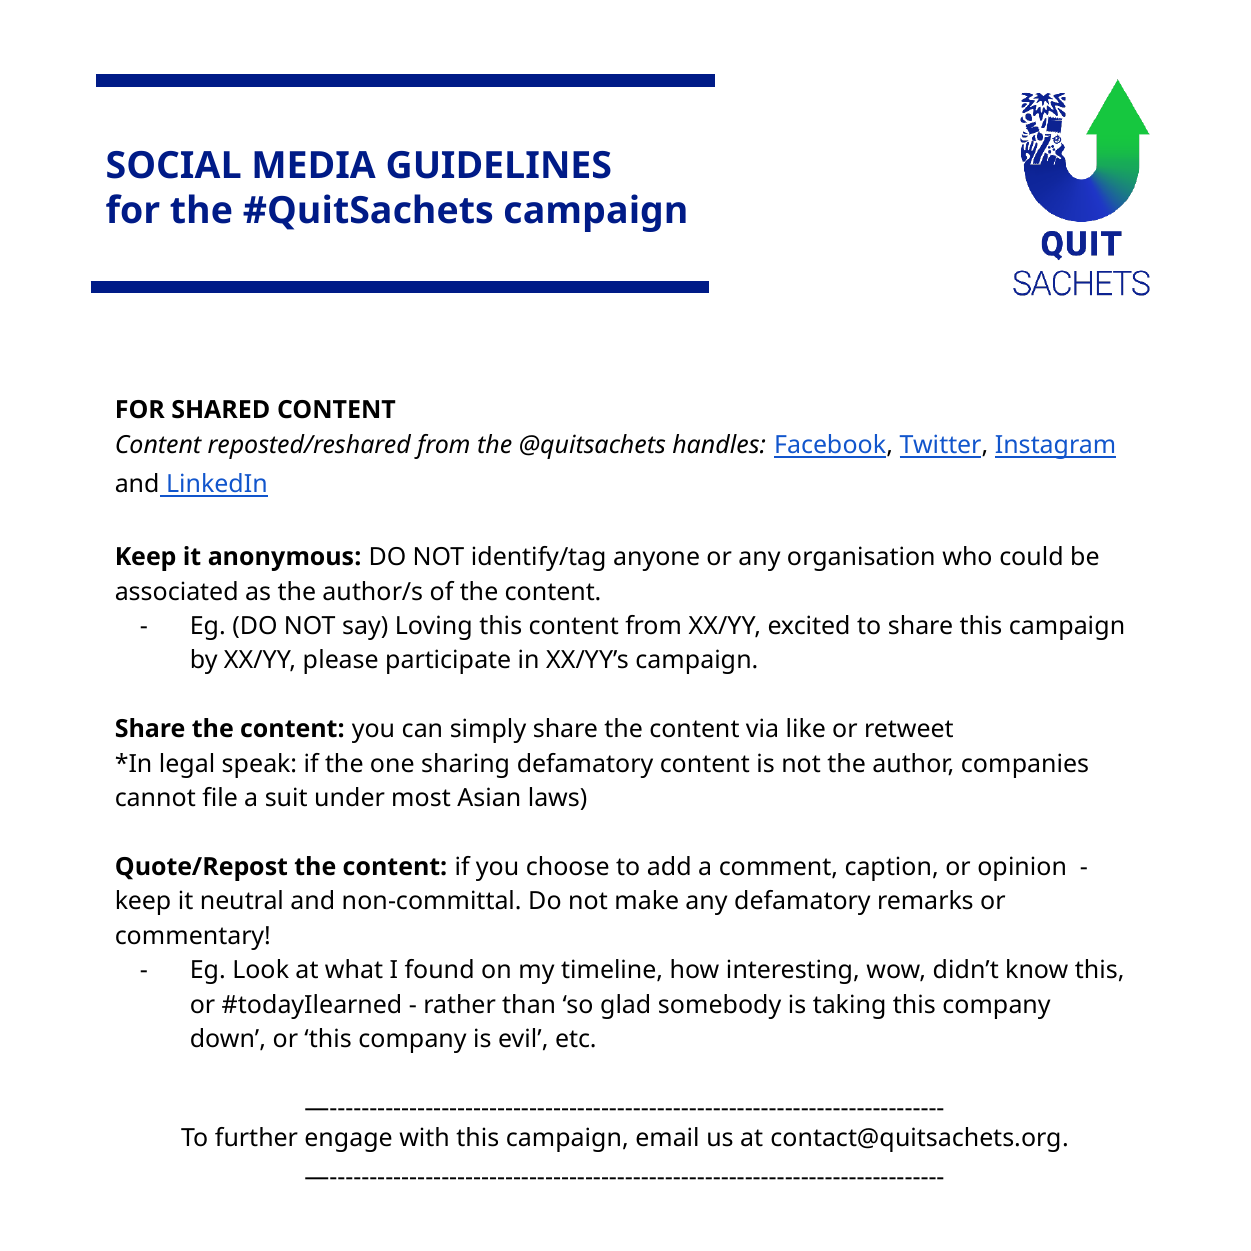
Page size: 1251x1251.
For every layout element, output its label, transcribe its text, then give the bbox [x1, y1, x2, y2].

picture [994, 68, 1168, 306]
text_box SOCIAL MEDIA GUIDELINES for the #QuitSachets campaign [90, 133, 825, 239]
text_box FOR SHARED CONTENT Content reposted/reshared from the @quitsachets handles: Facebook, Twitter, Instagram and LinkedIn Keep it anonymous: DO NOT identify/tag anyone or any organisation who could be associated as the author/s of the content. Eg. (DO NOT say) Loving this content from XX/YY, excited to share this campaign by XX/YY, please participate in XX/YY’s campaign. Share the content: you can simply share the content via like or retweet *In legal speak: if the one sharing defamatory content is not the author, companies cannot file a suit under most Asian laws) Quote/Repost the content: if you choose to add a comment, caption, or opinion - keep it neutral and non-committal. Do not make any defamatory remarks or commentary! Eg. Look at what I found on my timeline, how interesting, wow, didn’t know this, or #todayIlearned - rather than ‘so glad somebody is taking this company down’, or ‘this company is evil’, etc. —----------------------------------------------------------------------------- To further engage with this campaign, email us at contact@quitsachets.org. —----------------------------------------------------------------------------- [99, 381, 1150, 1198]
